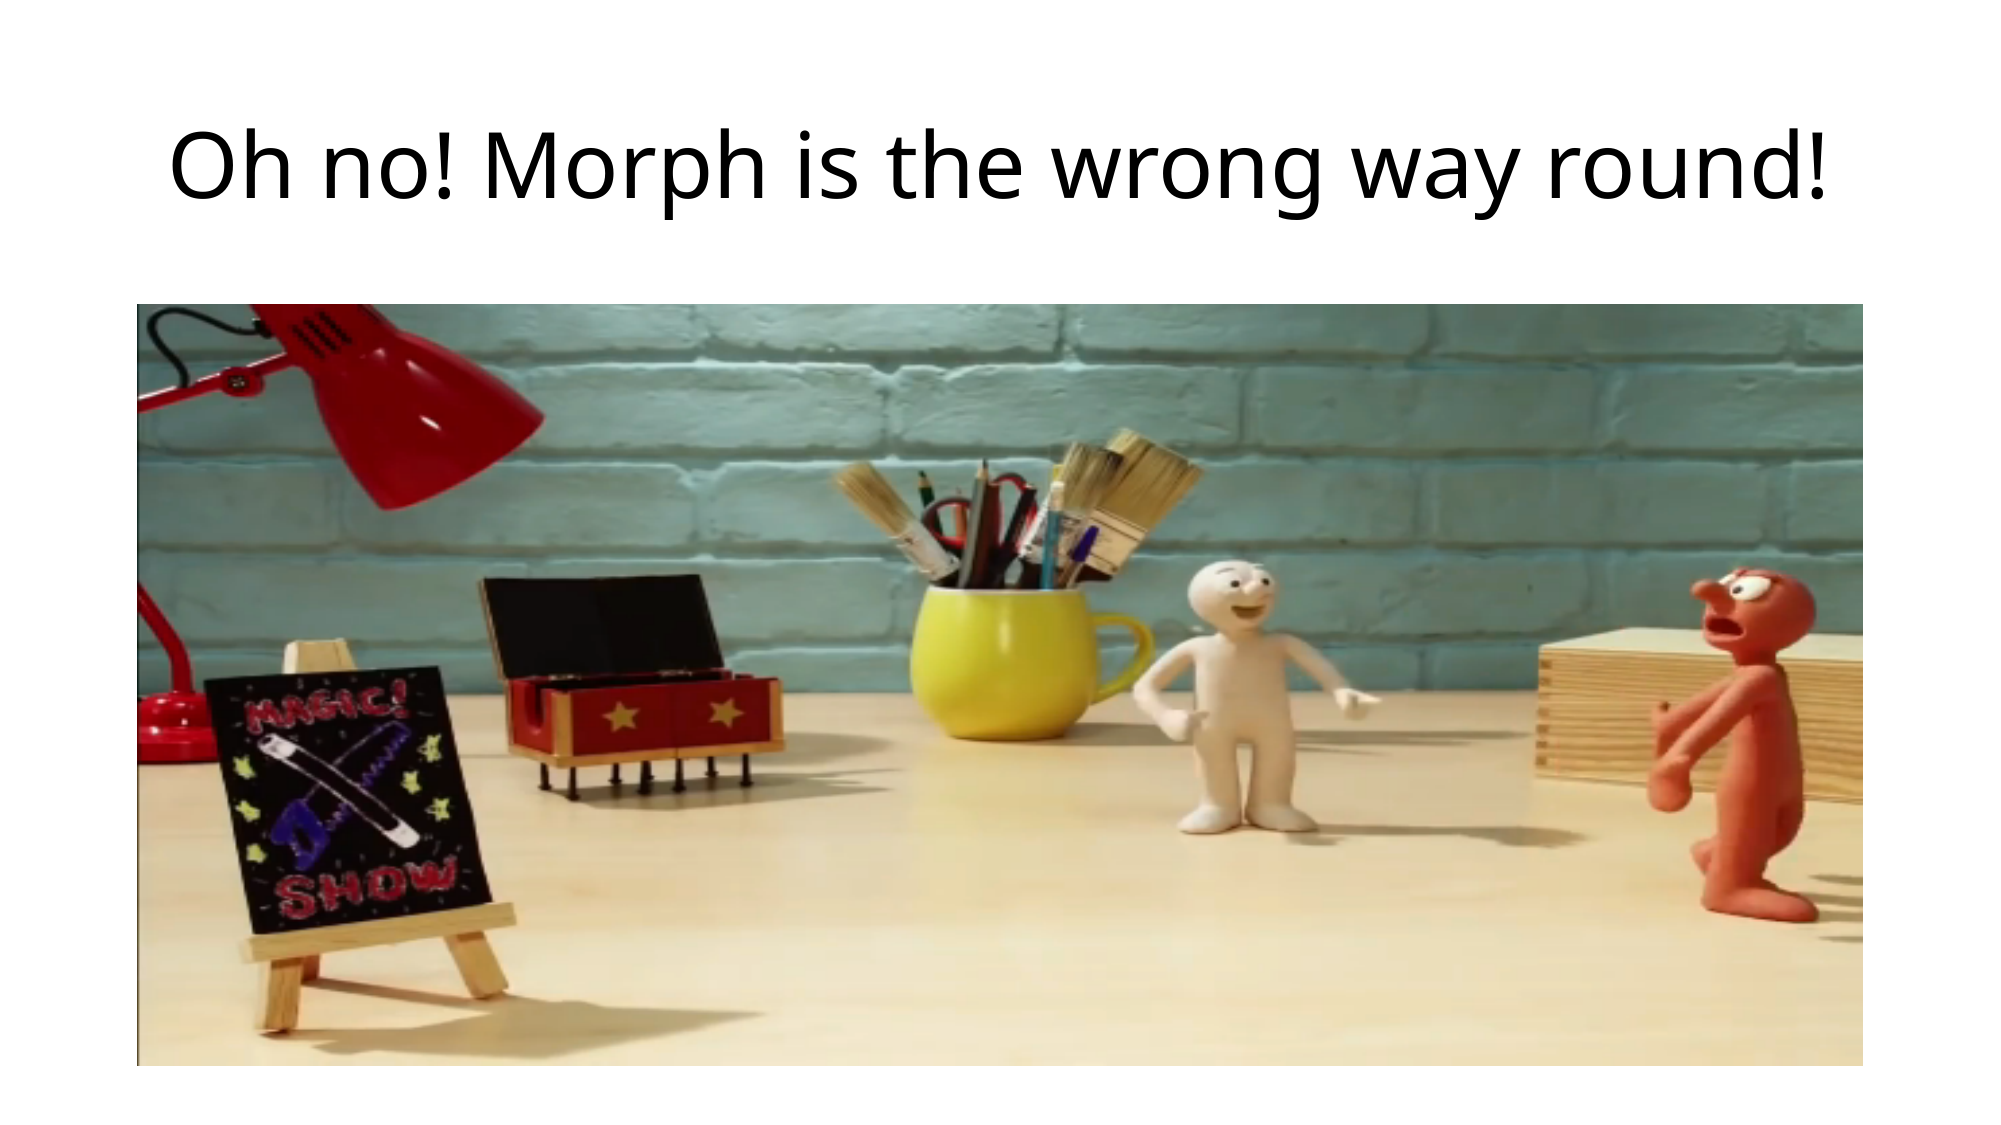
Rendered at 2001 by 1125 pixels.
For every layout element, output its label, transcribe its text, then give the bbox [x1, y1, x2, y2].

title Oh no! Morph is the wrong way round! [137, 59, 1863, 278]
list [137, 304, 1863, 1066]
